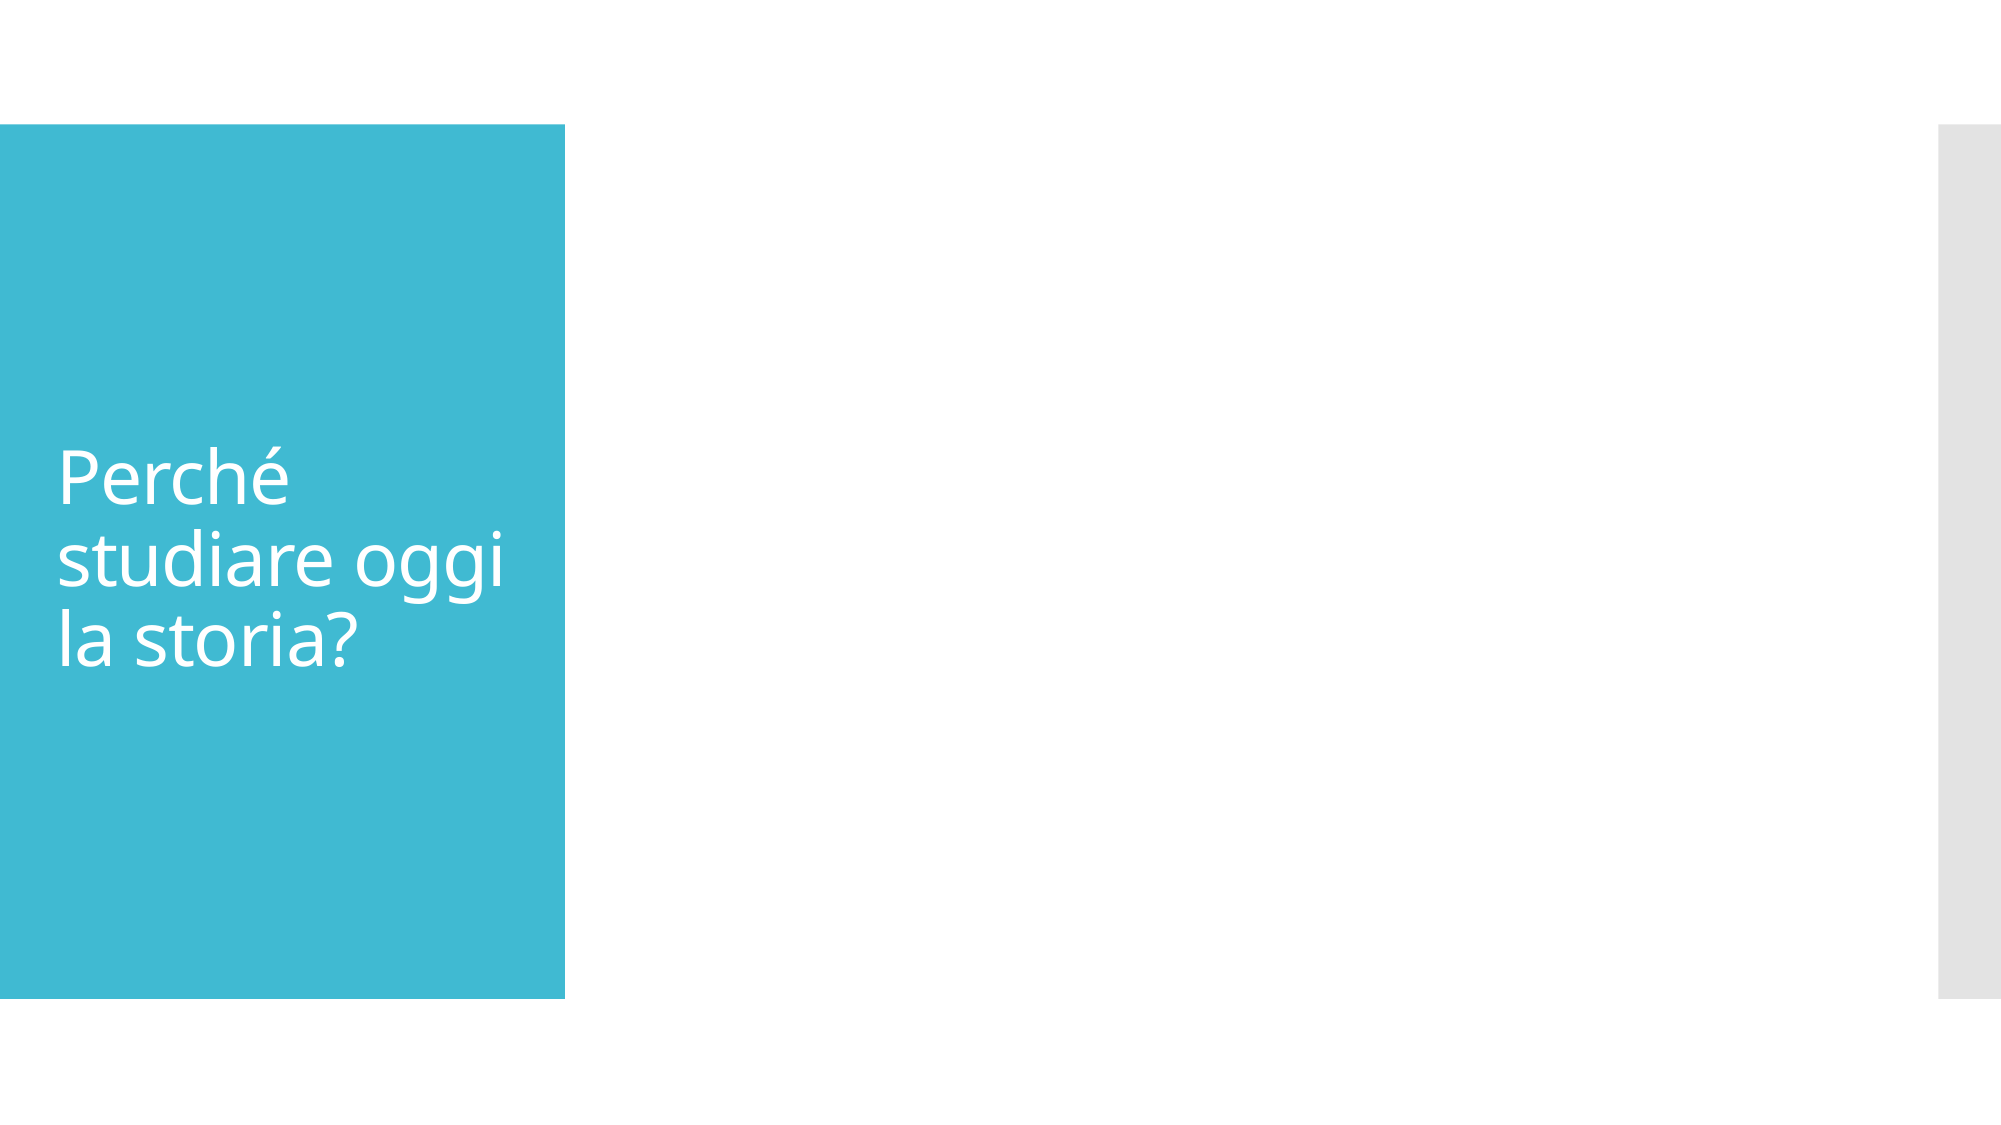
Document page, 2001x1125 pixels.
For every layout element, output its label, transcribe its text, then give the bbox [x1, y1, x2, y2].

title Perché studiare oggi la storia? [41, 184, 556, 940]
